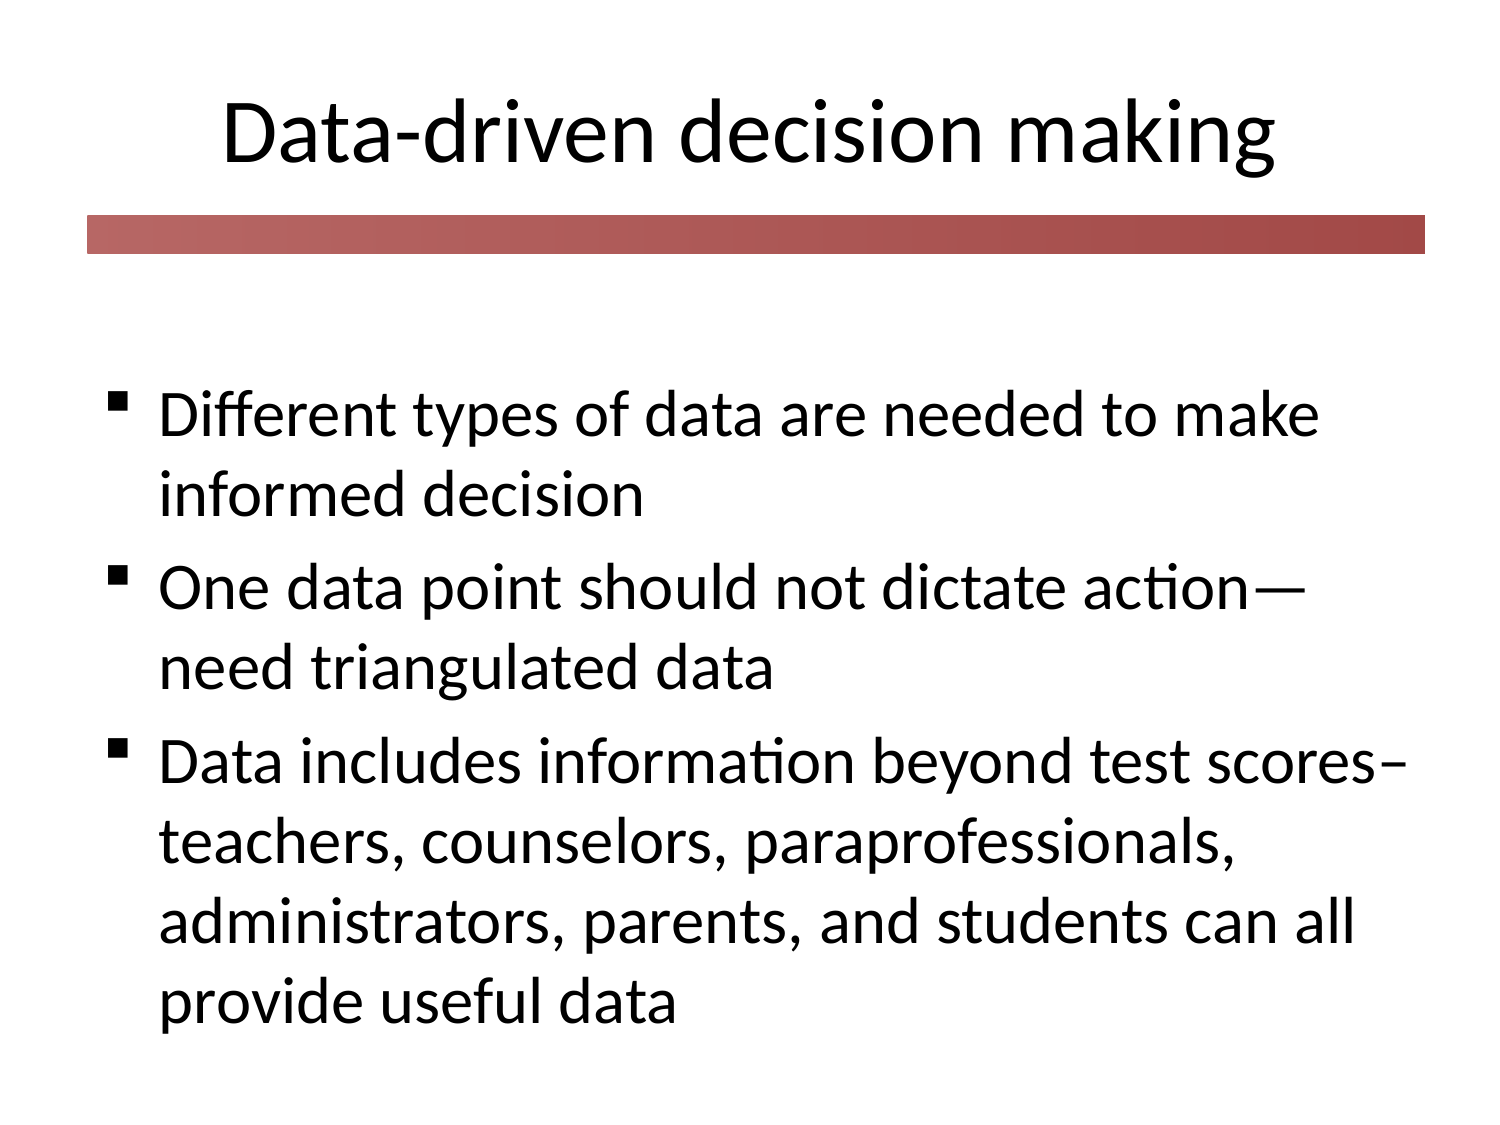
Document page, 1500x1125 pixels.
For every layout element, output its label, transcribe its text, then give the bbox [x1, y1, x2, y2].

title Data-driven decision making [75, 37, 1425, 325]
text_box [85, 214, 1427, 255]
list Different types of data are needed to make informed decision One data point should not dictate action—need triangulated data Data includes information beyond test scores– teachers, counselors, paraprofessionals, administrators, parents, and students can all provide useful data [87, 362, 1438, 1105]
